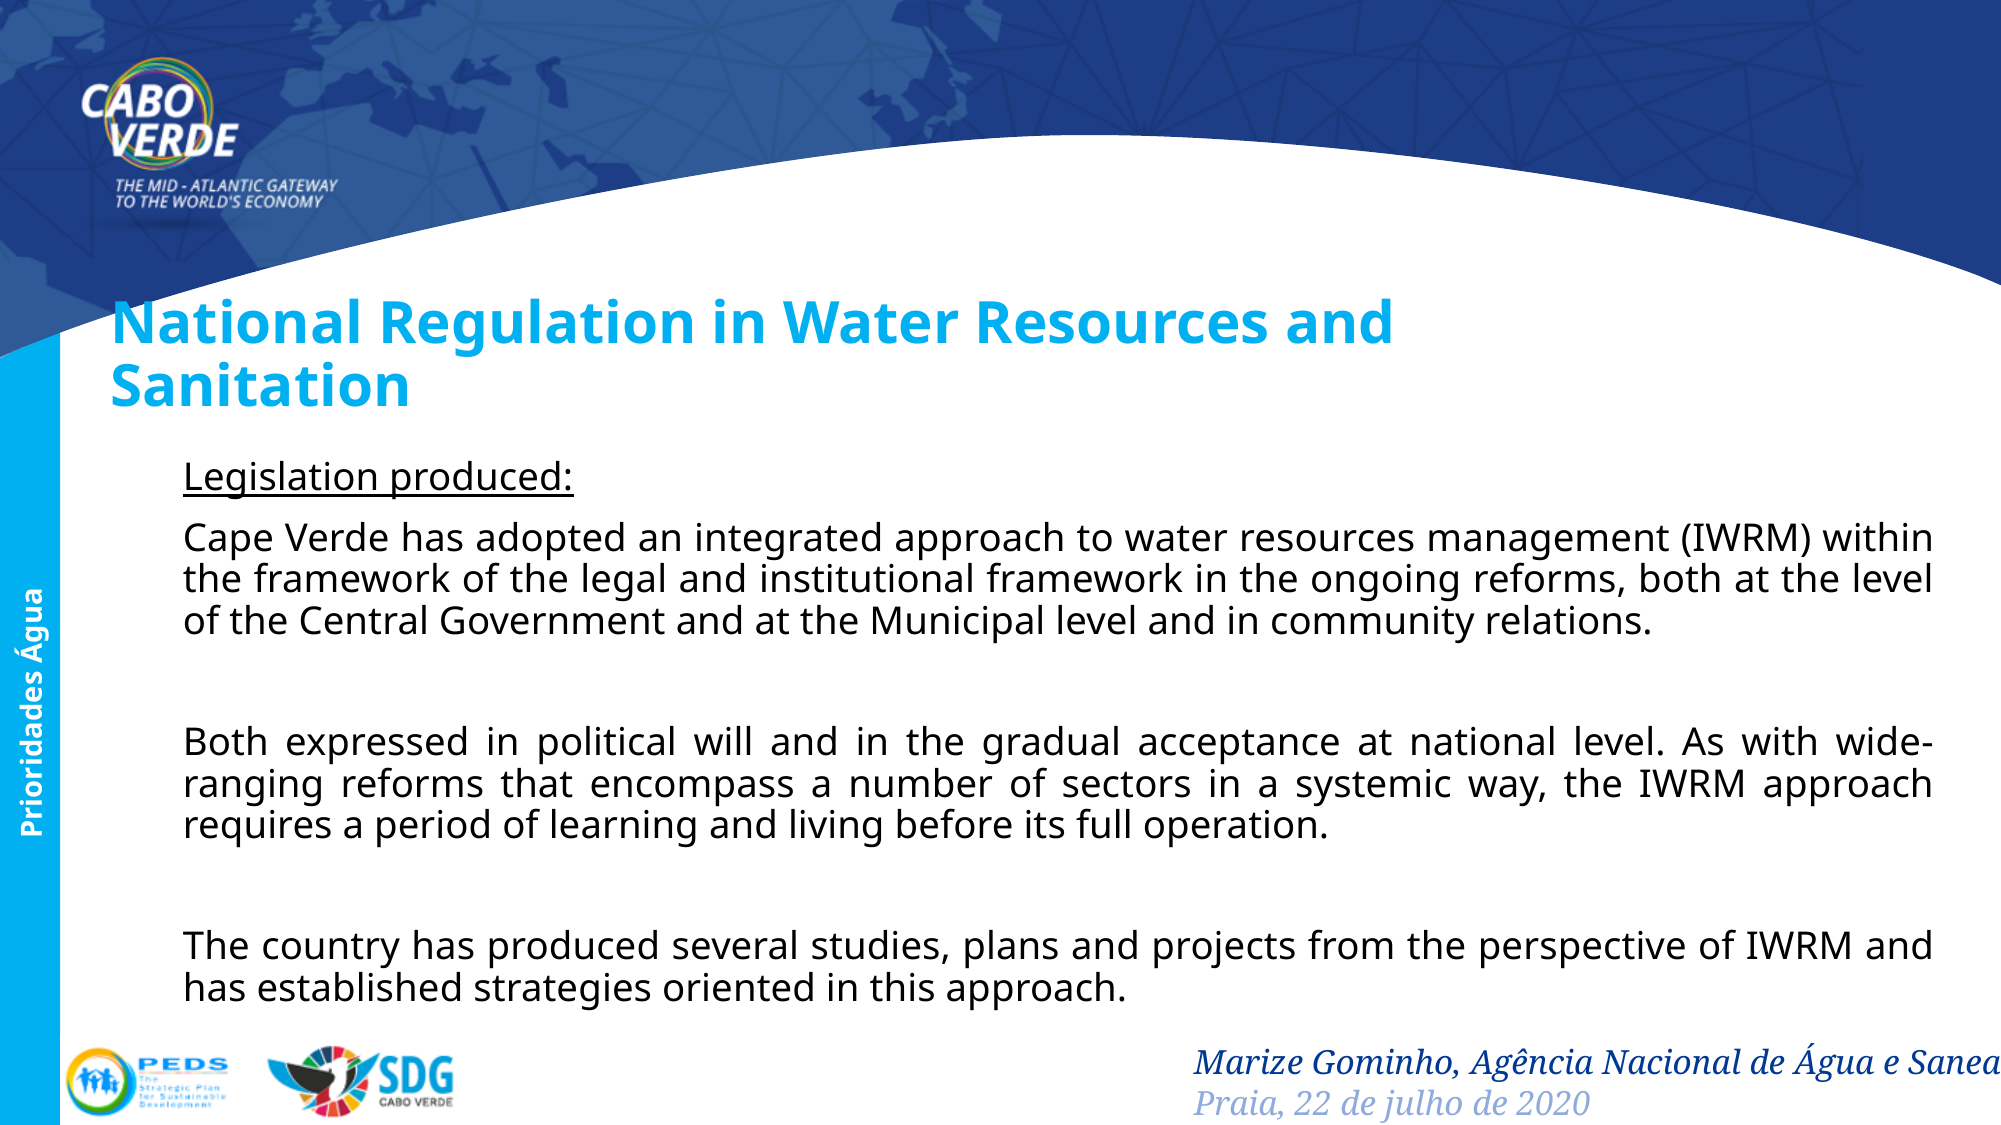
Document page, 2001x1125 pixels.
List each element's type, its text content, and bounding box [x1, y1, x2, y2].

text_box National Regulation in Water Resources and Sanitation [95, 359, 1621, 427]
text_box Marize Gominho, Agência Nacional de Água e Saneamento Praia, 22 de julho de 2020 [1179, 1034, 2000, 1125]
text_box Legislation produced: Cape Verde has adopted an integrated approach to water resources management (IWRM) within the framework of the legal and institutional framework in the ongoing reforms, both at the level of the Central Government and at the Municipal level and in community relations. Both expressed in political will and in the gradual acceptance at national level. As with wide-ranging reforms that encompass a number of sectors in a systemic way, the IWRM approach requires a period of learning and living before its full operation. The country has produced several studies, plans and projects from the perspective of IWRM and has established strategies oriented in this approach. [167, 450, 1952, 1020]
picture [0, 0, 2001, 359]
picture [61, 1035, 466, 1125]
text_box Prioridades Água [0, 359, 61, 1125]
